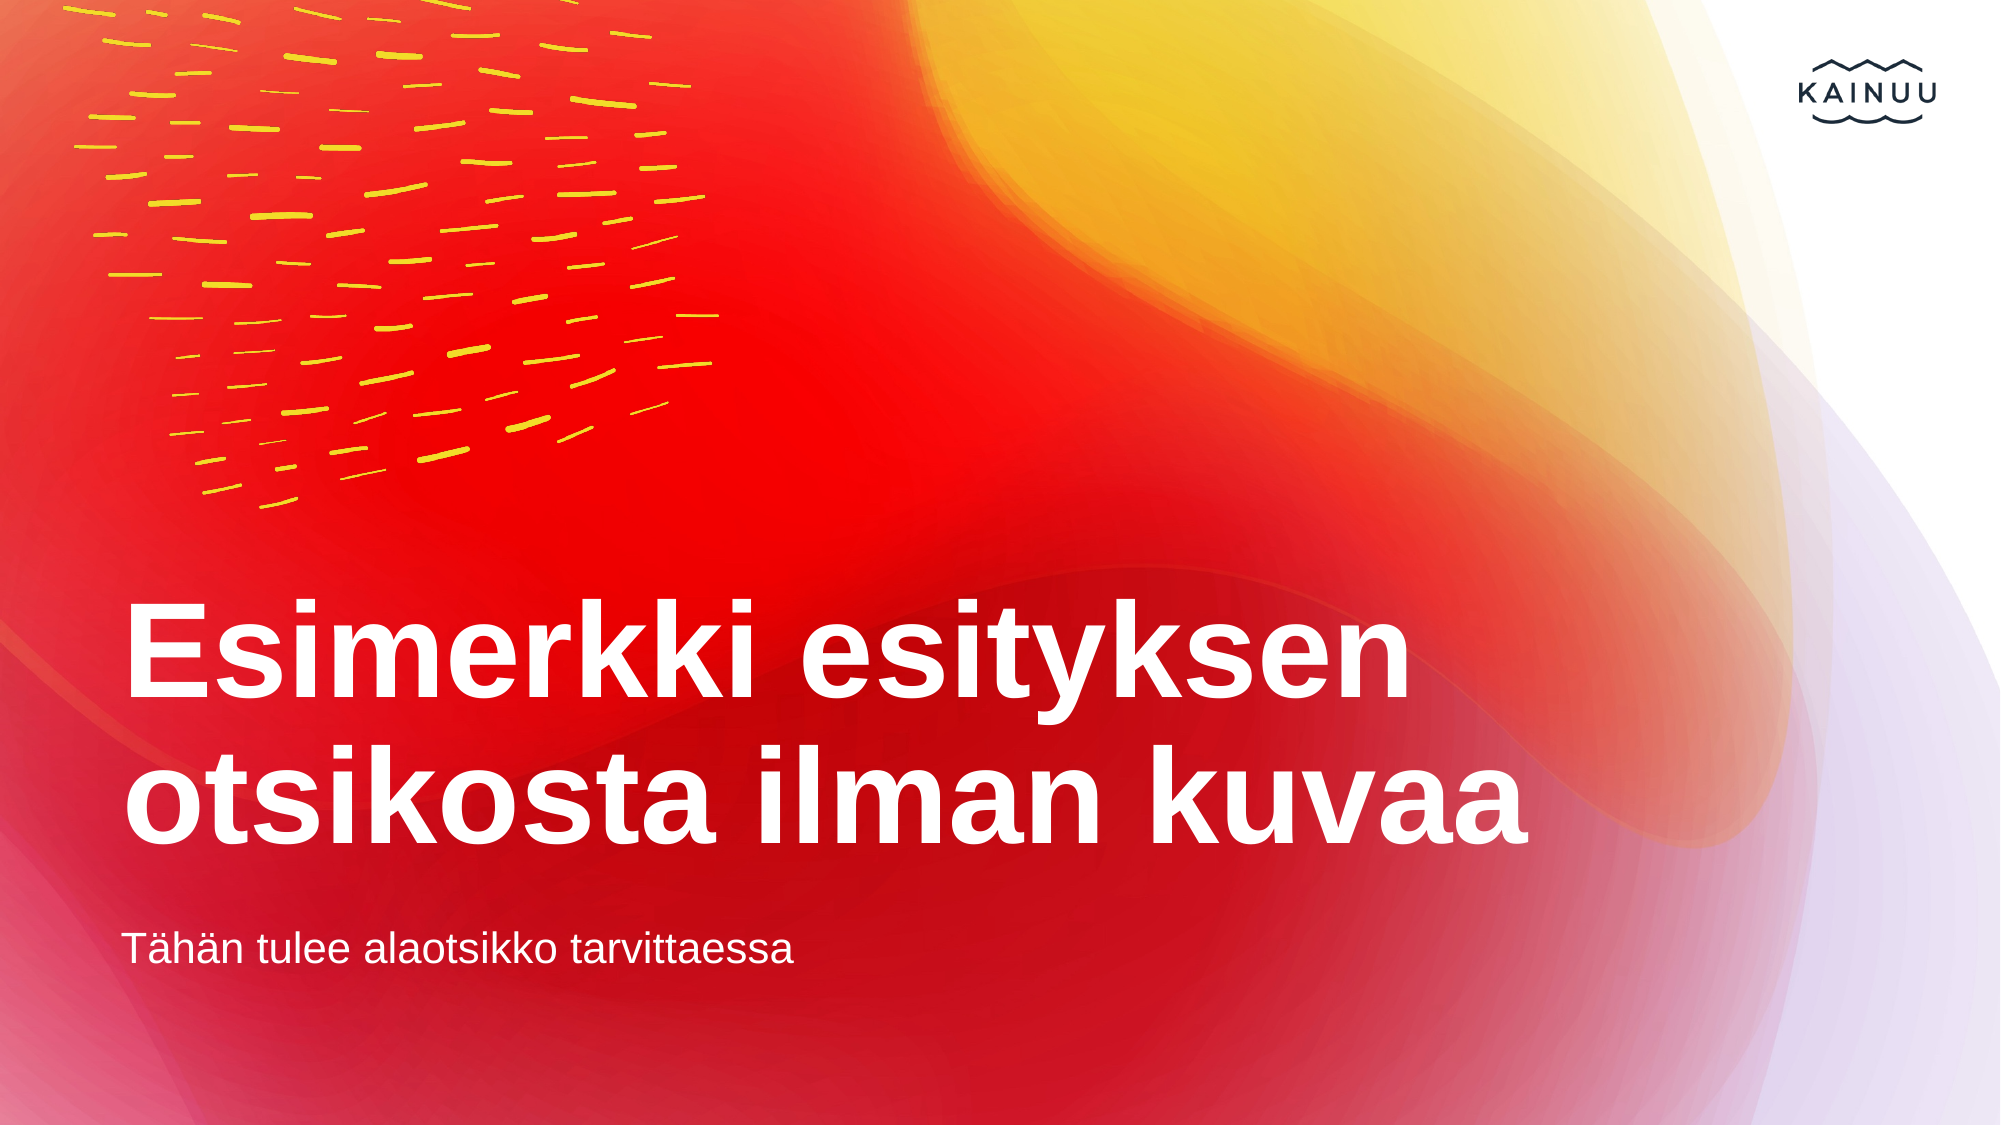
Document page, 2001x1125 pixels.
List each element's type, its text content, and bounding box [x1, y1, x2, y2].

picture [0, 0, 2001, 1125]
title Esimerkki esityksen otsikosta ilman kuvaa [107, 356, 1621, 881]
subtitle Tähän tulee alaotsikko tarvittaessa [105, 912, 1619, 1051]
